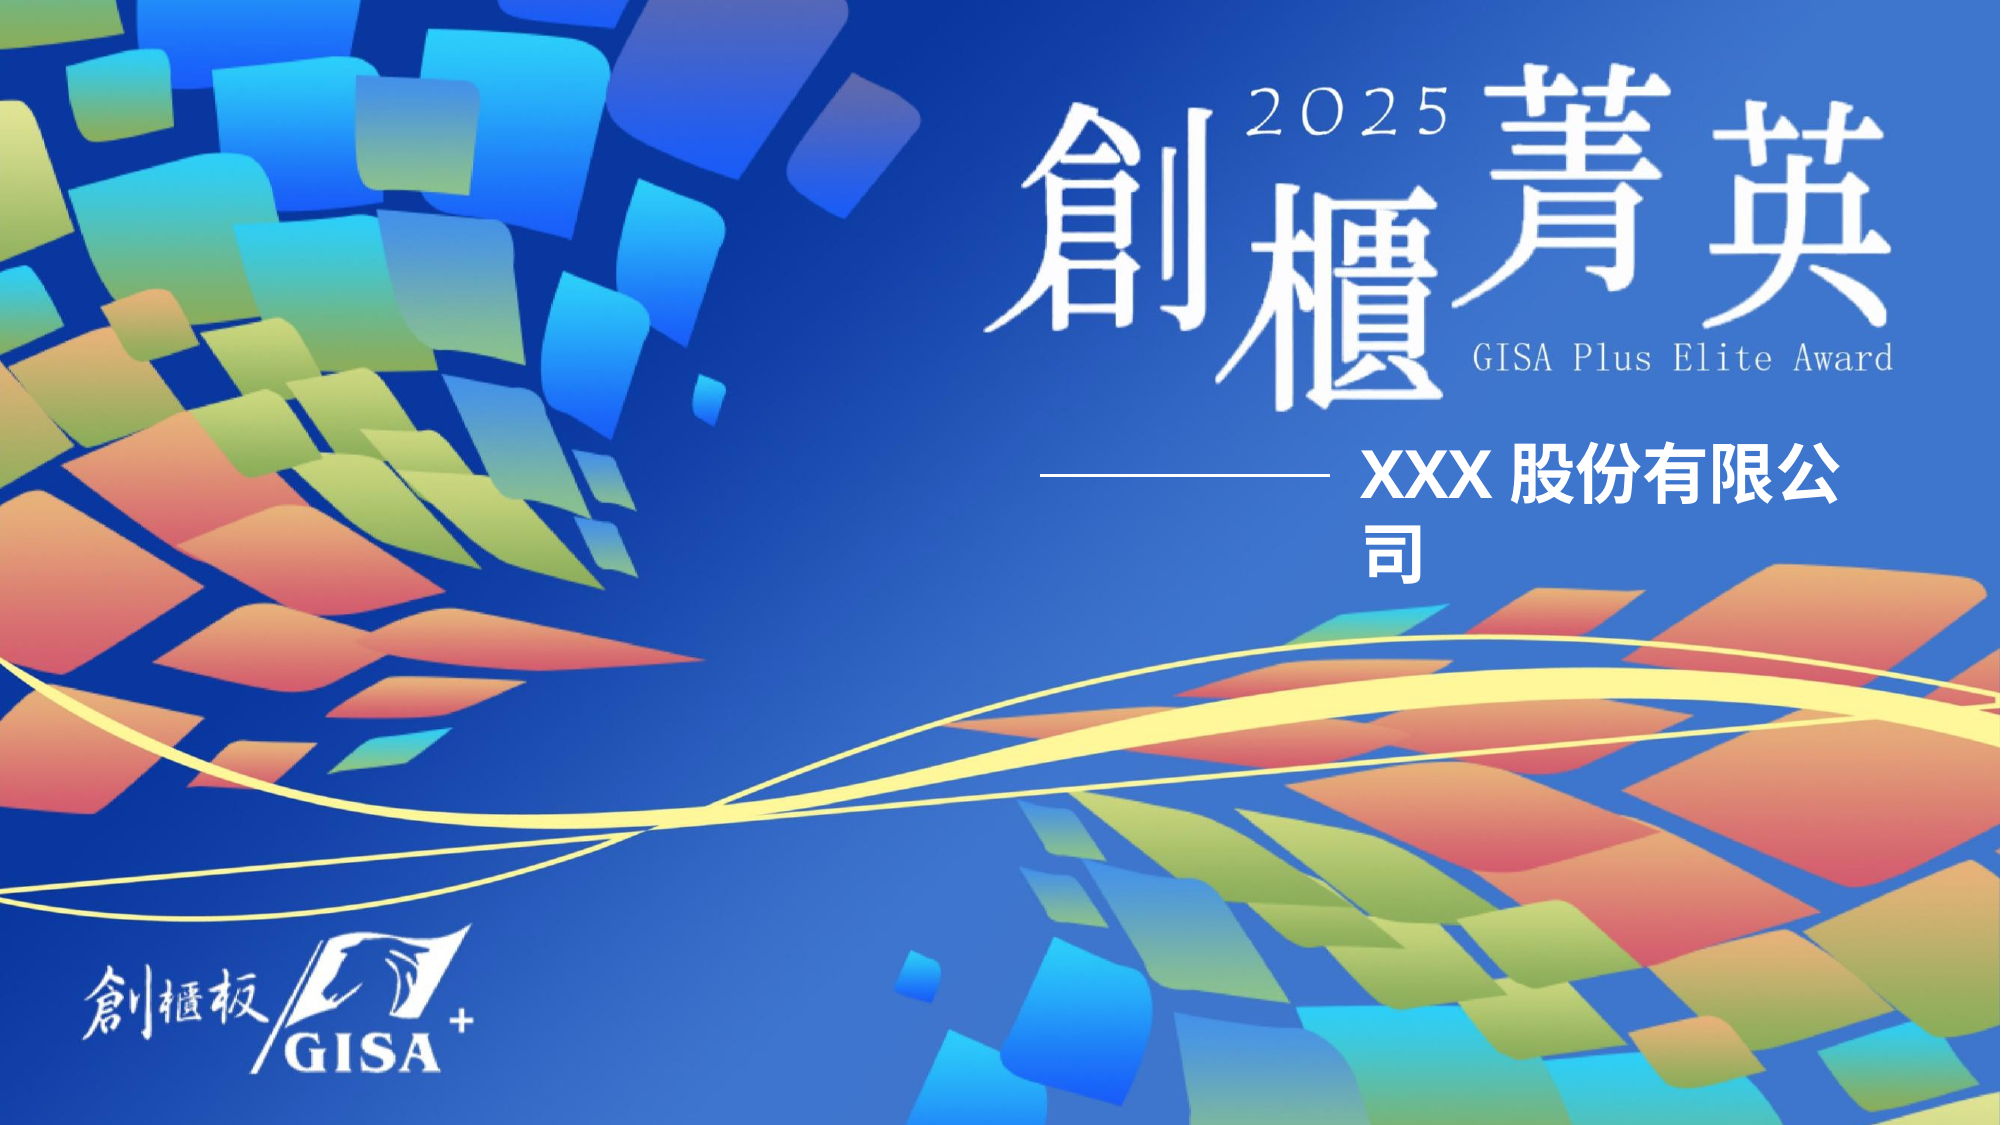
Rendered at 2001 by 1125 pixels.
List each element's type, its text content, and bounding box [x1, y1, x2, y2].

title XXX股份有限公司 [1358, 429, 1899, 620]
picture [0, 0, 2000, 1125]
